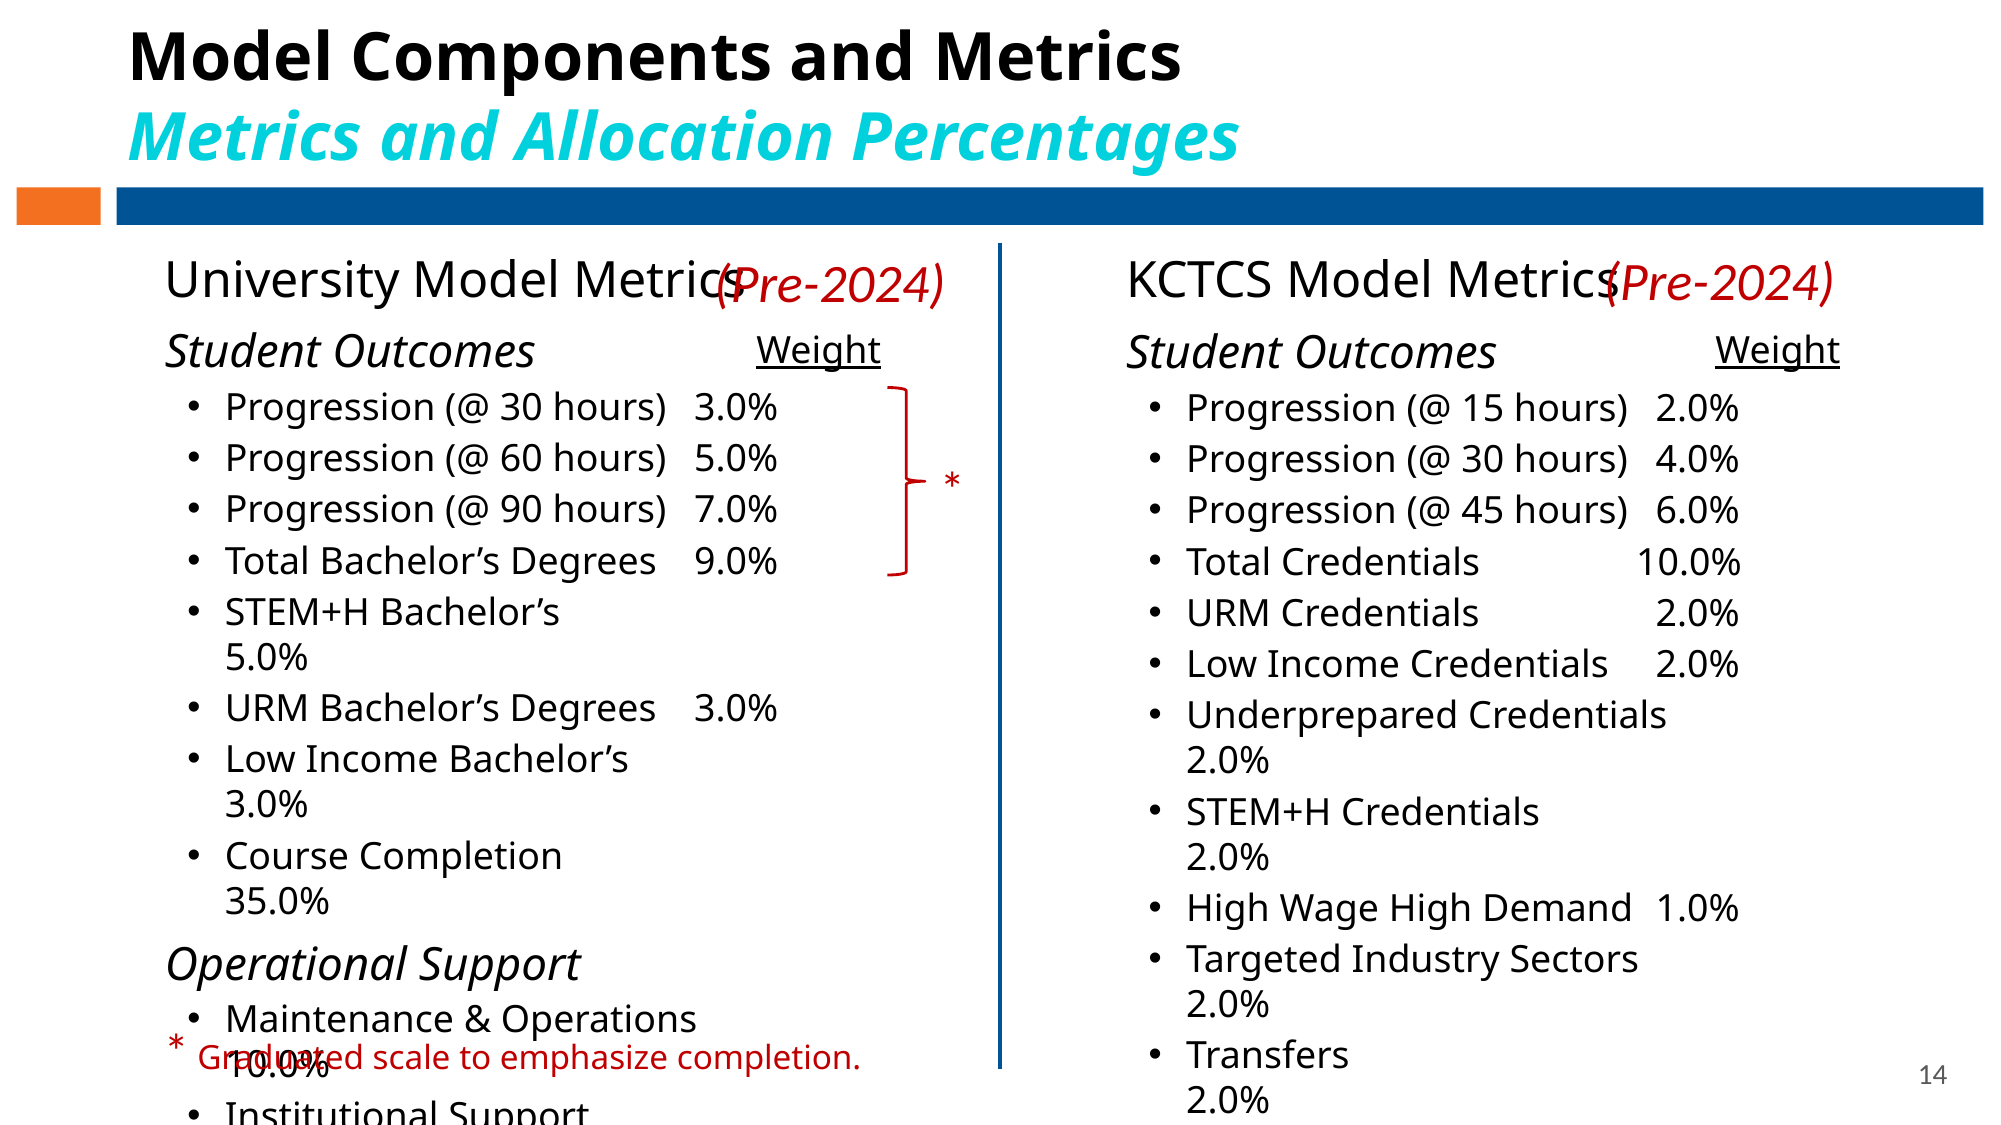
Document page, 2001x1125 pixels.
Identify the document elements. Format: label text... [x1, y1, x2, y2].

slide_number 14 [1899, 1042, 1963, 1103]
text_box University Model Metrics Student Outcomes Progression (@ 30 hours) 3.0% Progression (@ 60 hours) 5.0% Progression (@ 90 hours) 7.0% Total Bachelor’s Degrees 9.0% STEM+H Bachelor’s 5.0% URM Bachelor’s Degrees 3.0% Low Income Bachelor’s 3.0% Course Completion 35.0% Operational Support Maintenance & Operations 10.0% Institutional Support 10.0% Academic Support 10.0% [150, 239, 938, 1012]
text_box University Model Metrics Student Outcomes Progression (@ 30 hours) 3.0% Progression (@ 60 hours) 5.0% Progression (@ 90 hours) 7.0% Total Bachelor’s Degrees 9.0% STEM+H Bachelor’s 5.0% URM Bachelor’s Degrees 3.0% Low Income Bachelor’s 3.0% Course Completion 35.0% Operational Support Maintenance & Operations 10.0% Institutional Support 10.0% Academic Support 10.0% [150, 1088, 938, 1125]
text_box * Graduated scale to emphasize completion. [148, 1012, 975, 1088]
text_box (Pre-2024) [1588, 239, 1852, 320]
title Model Components and Metrics Metrics and Allocation Percentages [112, 24, 1900, 181]
text_box [887, 386, 924, 576]
text_box * [924, 449, 975, 525]
text_box Weight [737, 321, 900, 379]
text_box Weight [1696, 318, 1860, 379]
text_box (Pre-2024) [699, 240, 963, 321]
text_box KCTCS Model Metrics Student Outcomes Progression (@ 15 hours) 2.0% Progression (@ 30 hours) 4.0% Progression (@ 45 hours) 6.0% Total Credentials 10.0% URM Credentials 2.0% Low Income Credentials 2.0% Underprepared Credentials 2.0% STEM+H Credentials 2.0% High Wage High Demand 1.0% Targeted Industry Sectors 2.0% Transfers 2.0% Course Completion 35.0% Operational Support (Same as Universities) [1111, 240, 1899, 1125]
